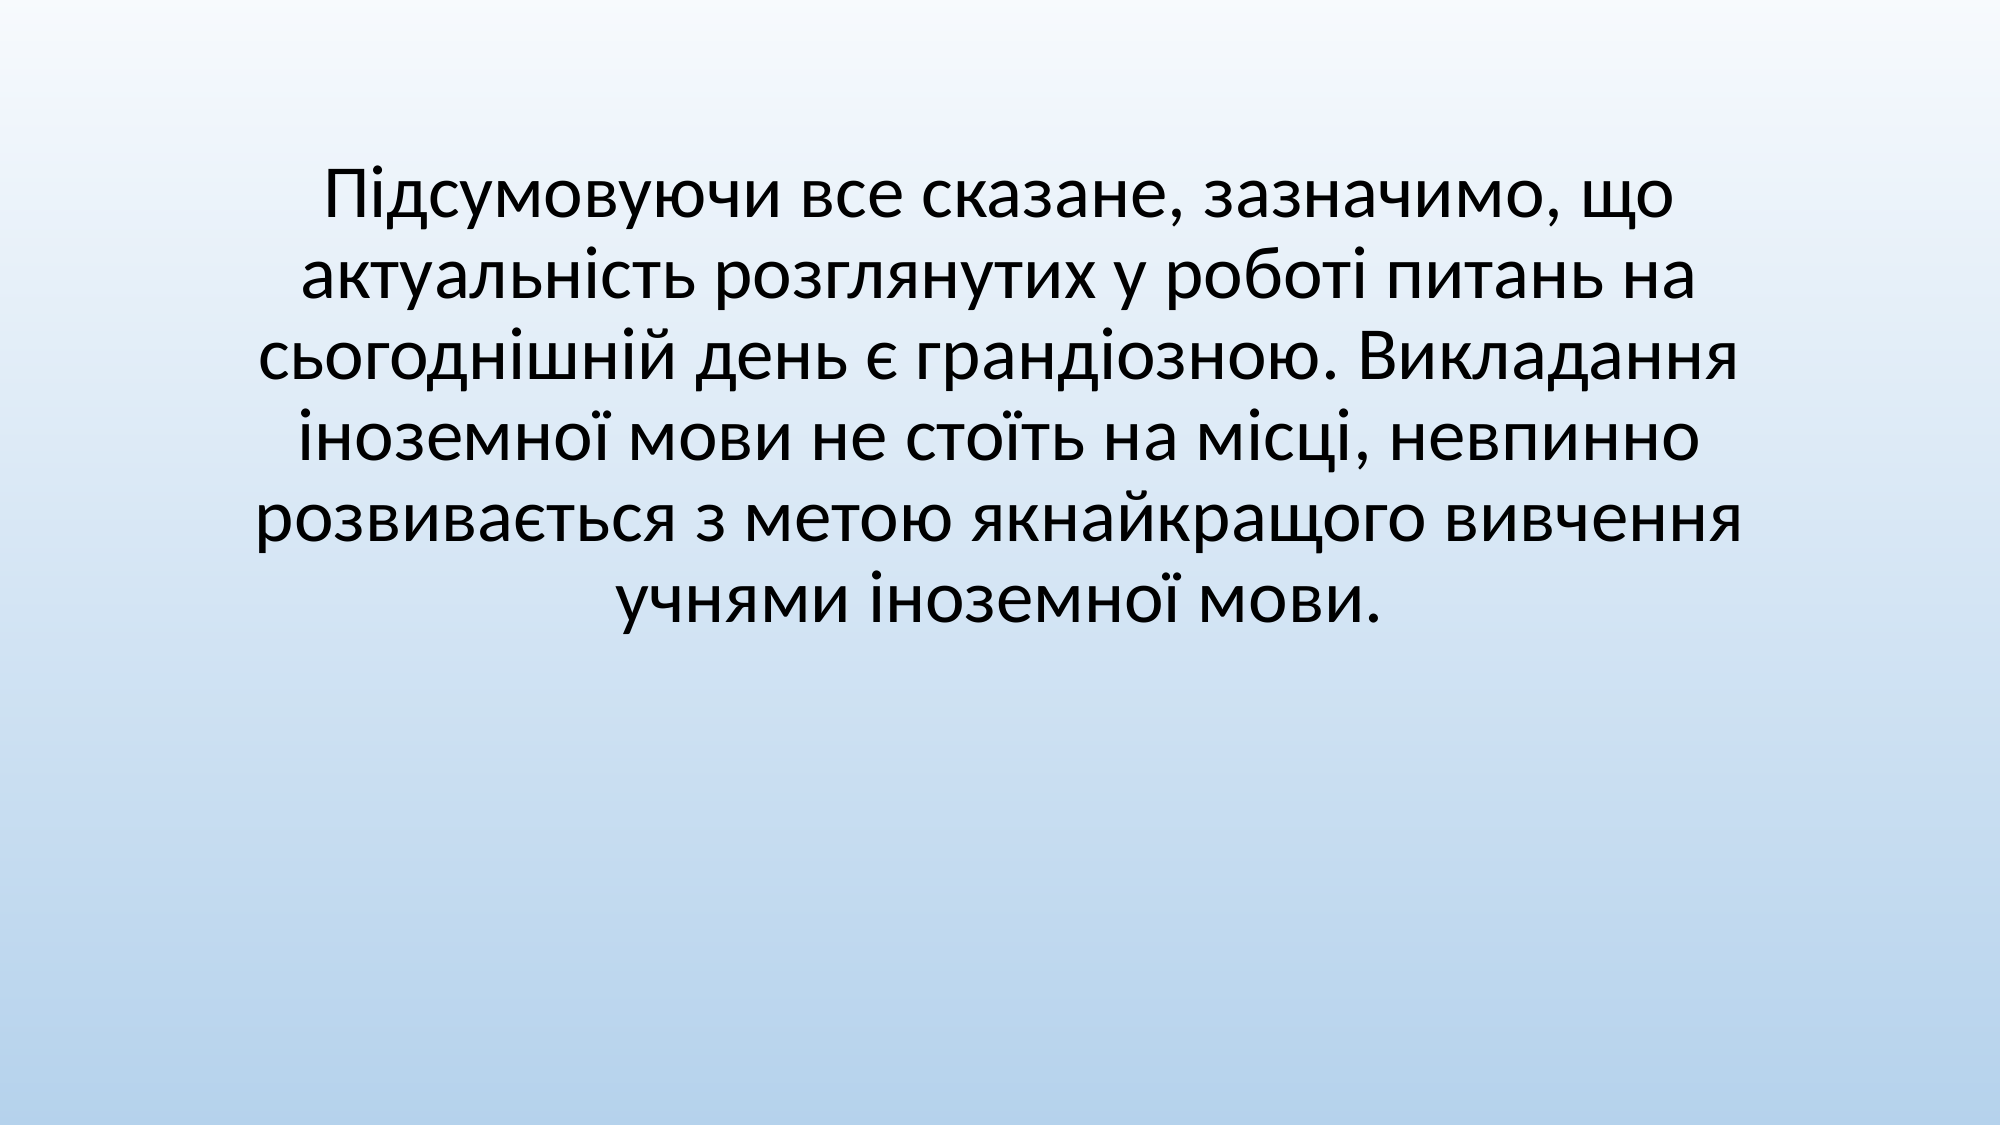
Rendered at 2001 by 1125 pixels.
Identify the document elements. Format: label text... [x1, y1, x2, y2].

list Підсумовуючи все сказане, зазначимо, що актуальність розглянутих у роботі питань на сьогоднішній день є грандіозною. Викладання іноземної мови не стоїть на місці, невпинно розвивається з метою якнайкращого вивчення учнями іноземної мови. [137, 145, 1863, 1014]
